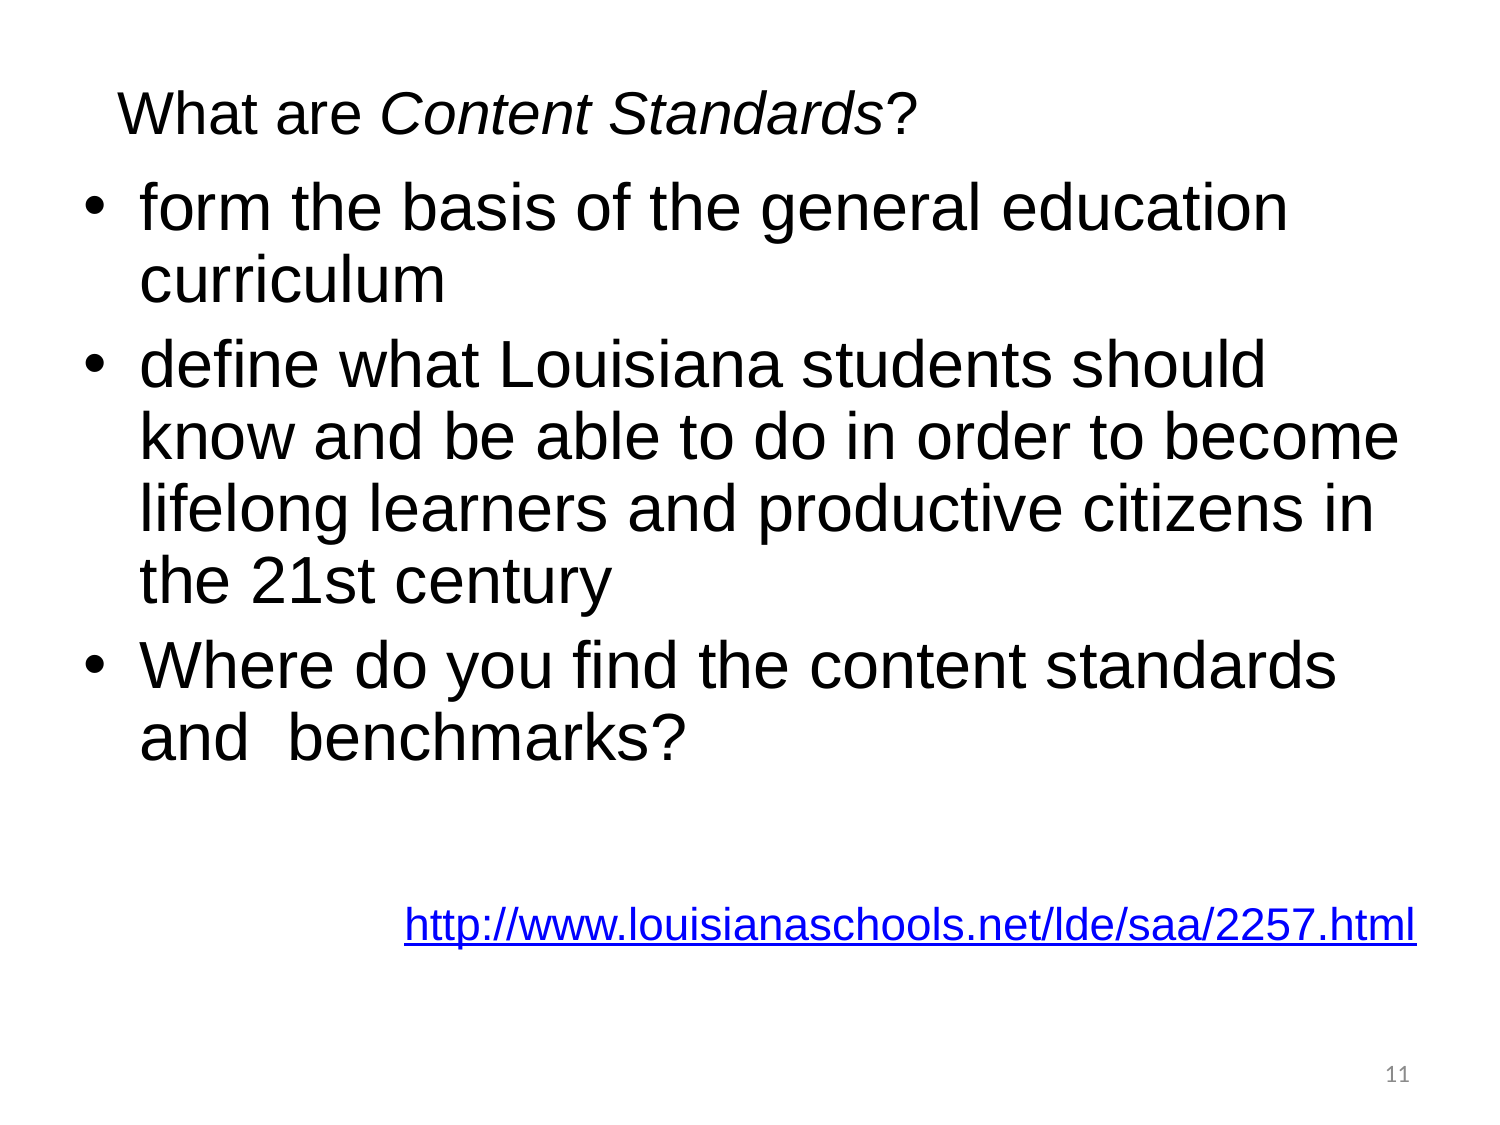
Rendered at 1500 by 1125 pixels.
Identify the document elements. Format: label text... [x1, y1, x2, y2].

list form the basis of the general education curriculum define what Louisiana students should know and be able to do in order to become lifelong learners and productive citizens in the 21st century Where do you find the content standards and benchmarks? http://www.louisianaschools.net/lde/saa/2257.html [67, 165, 1432, 972]
title What are Content Standards? [102, 65, 1381, 155]
slide_number 11 [1074, 1042, 1425, 1103]
